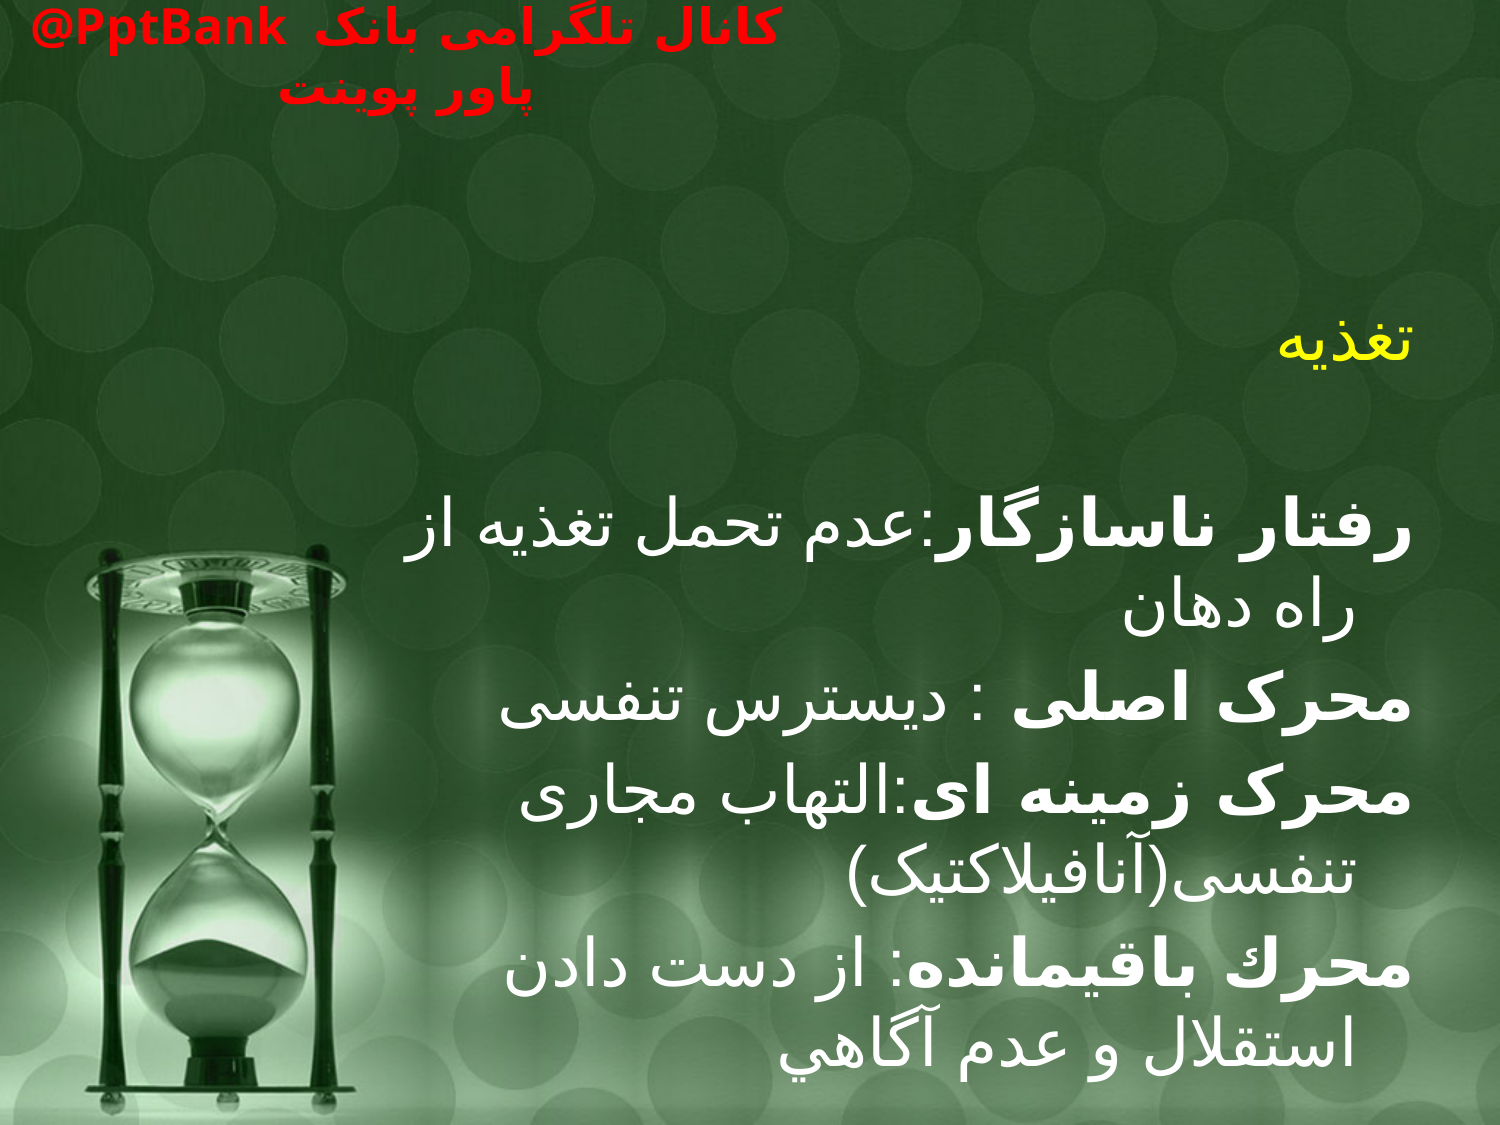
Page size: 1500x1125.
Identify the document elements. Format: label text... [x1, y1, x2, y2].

picture [0, 0, 1500, 1125]
list تغذیه رفتار ناسازگار:عدم تحمل تغذیه از راه دهان محرک اصلی : دیسترس تنفسی محرک زمینه ای:التهاب مجاری تنفسی(آنافیلاکتیک) محرك باقيمانده: از دست دادن استقلال و عدم آگاهي [288, 286, 1430, 1029]
